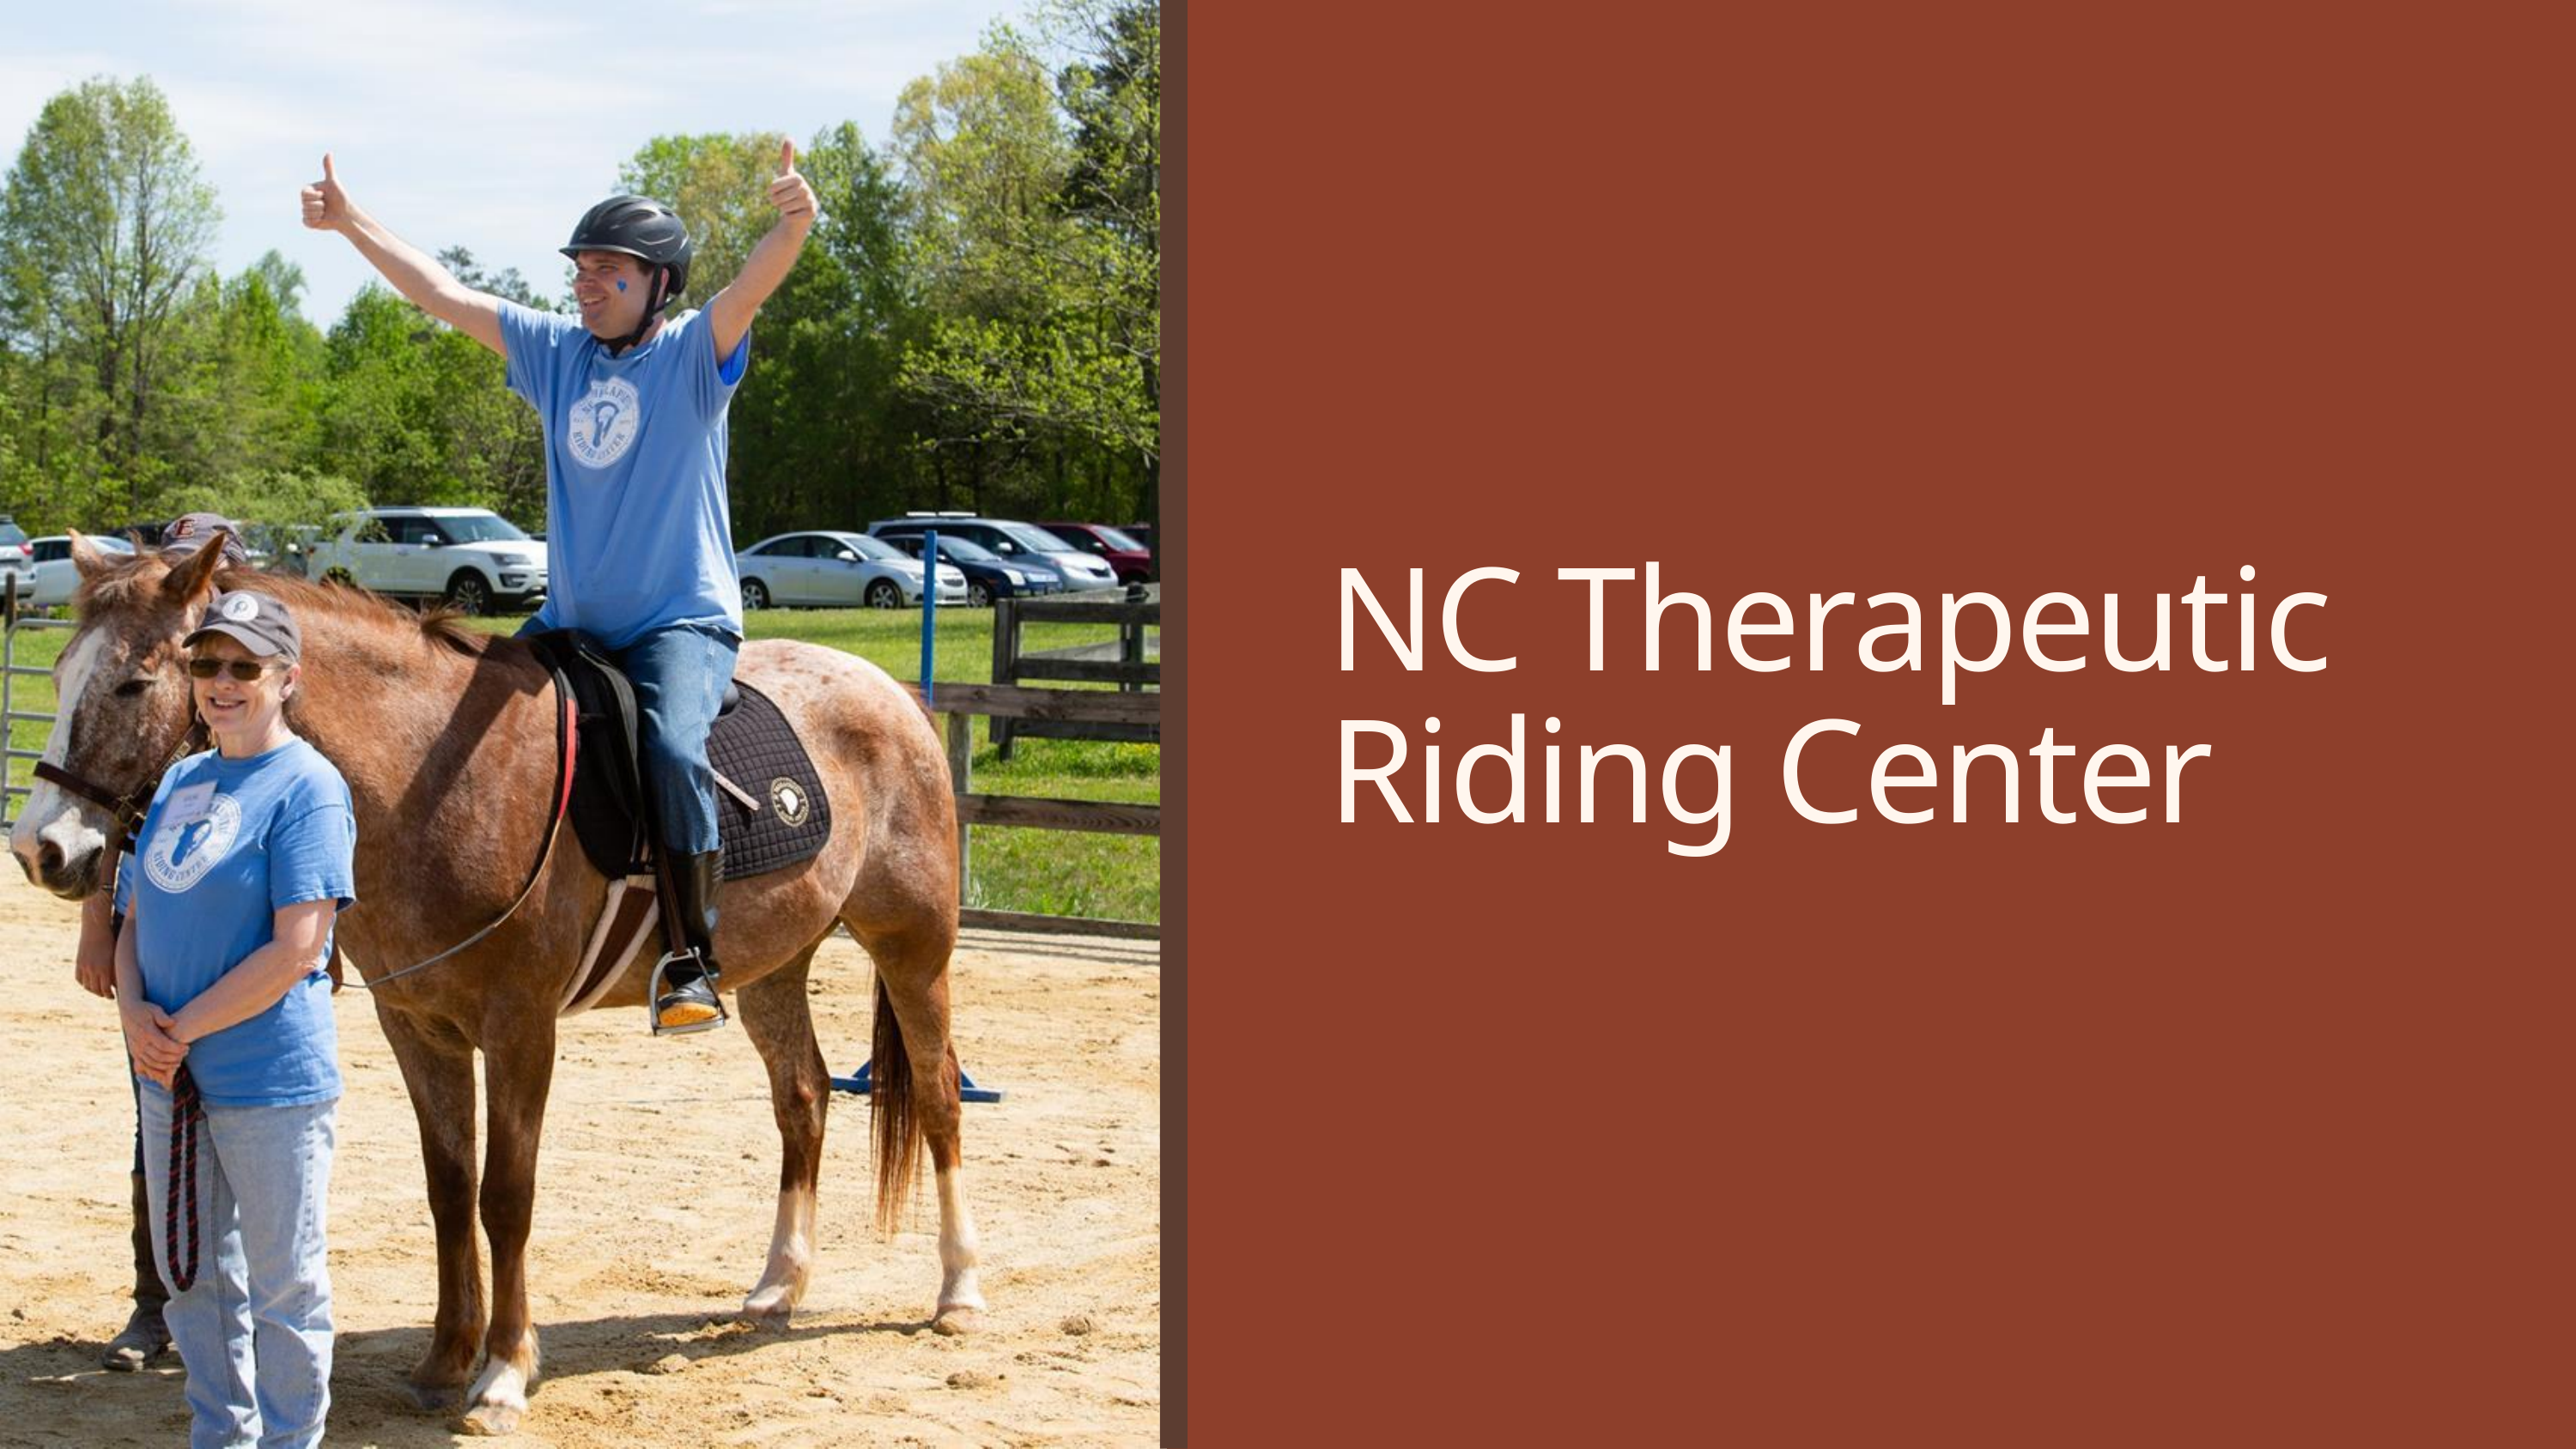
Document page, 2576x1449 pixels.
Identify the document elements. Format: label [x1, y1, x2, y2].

picture [0, 0, 1167, 1449]
text_box [1327, 404, 2432, 1127]
text_box [450, 611, 1900, 838]
